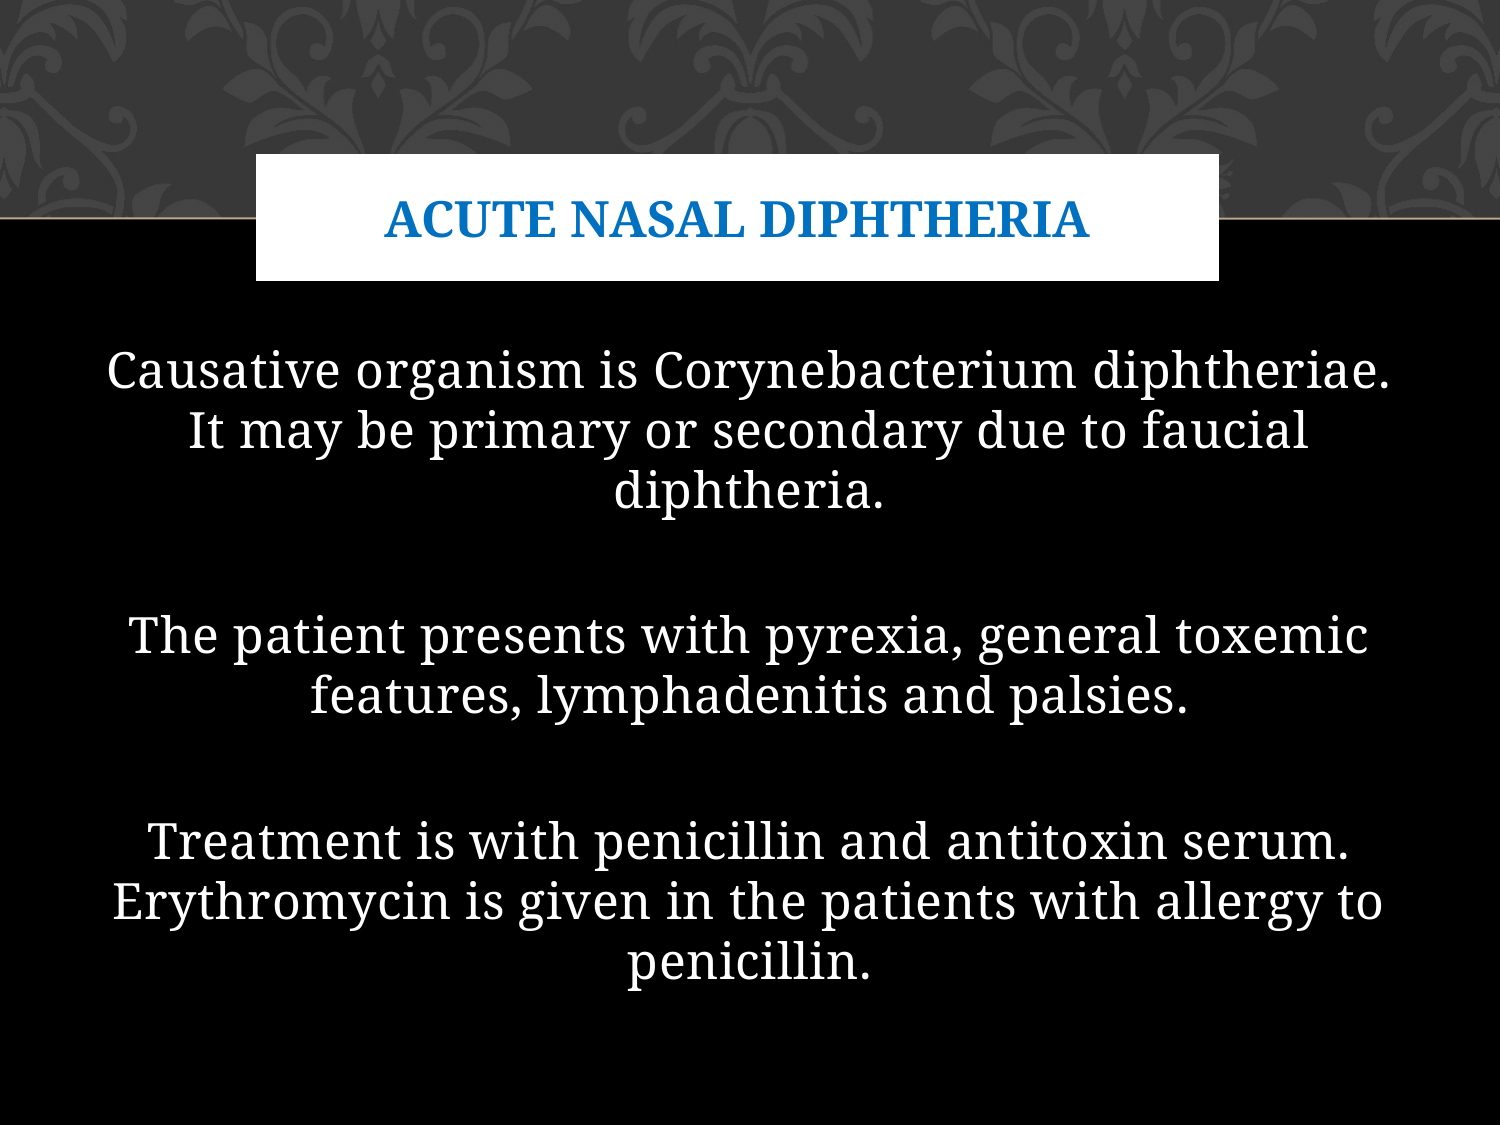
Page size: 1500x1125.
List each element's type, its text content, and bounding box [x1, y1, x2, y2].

title Acute Nasal Diphtheria [256, 154, 1219, 281]
list Causative organism is Corynebacterium diphtheriae. It may be primary or secondary due to faucial diphtheria. The patient presents with pyrexia, general toxemic features, lymphadenitis and palsies. Treatment is with penicillin and antitoxin serum. Erythromycin is given in the patients with allergy to penicillin. [75, 331, 1425, 1000]
